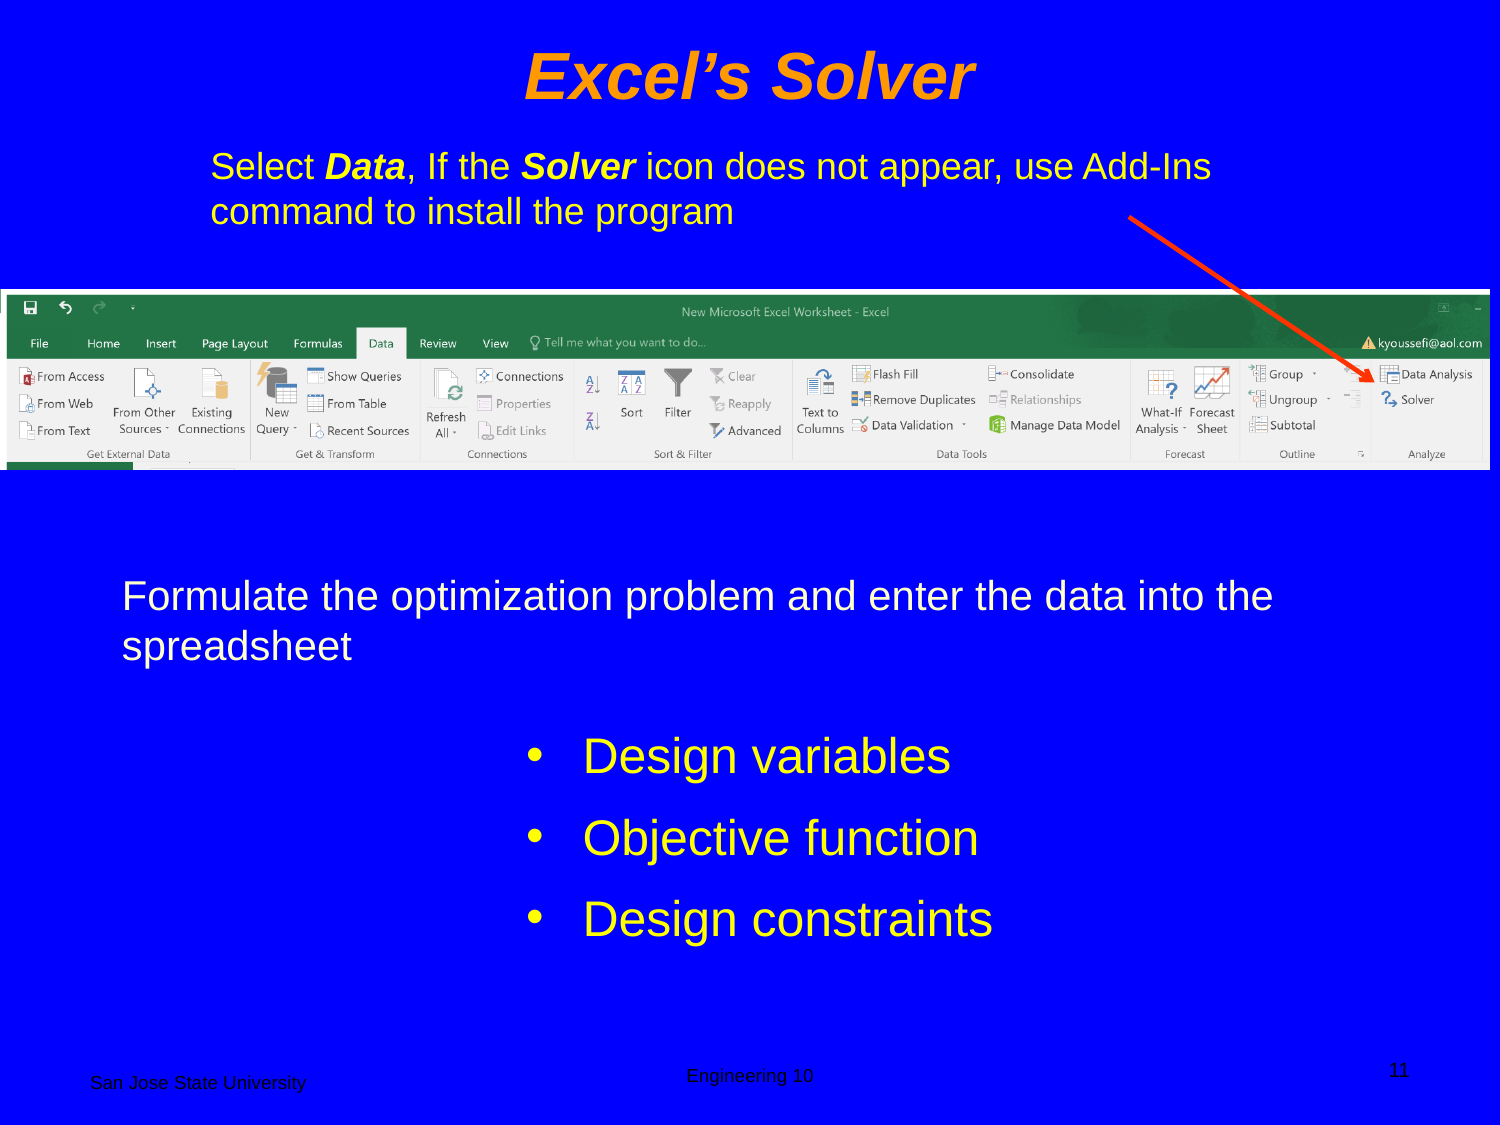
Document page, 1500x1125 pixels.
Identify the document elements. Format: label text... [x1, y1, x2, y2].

footer Engineering 10 [512, 1055, 988, 1103]
picture [0, 288, 1491, 470]
slide_number San Jose State University [74, 1062, 426, 1103]
text_box Design variables [511, 716, 1040, 792]
slide_number 11 [1074, 1049, 1426, 1103]
text_box Excel’s Solver [74, 26, 1425, 148]
text_box Formulate the optimization problem and enter the data into the spreadsheet [107, 561, 1417, 677]
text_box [1128, 216, 1375, 383]
text_box Select Data, If the Solver icon does not appear, use Add-Ins command to install the program [195, 134, 1386, 240]
text_box Design constraints [511, 879, 1040, 954]
text_box Objective function [511, 797, 1040, 873]
